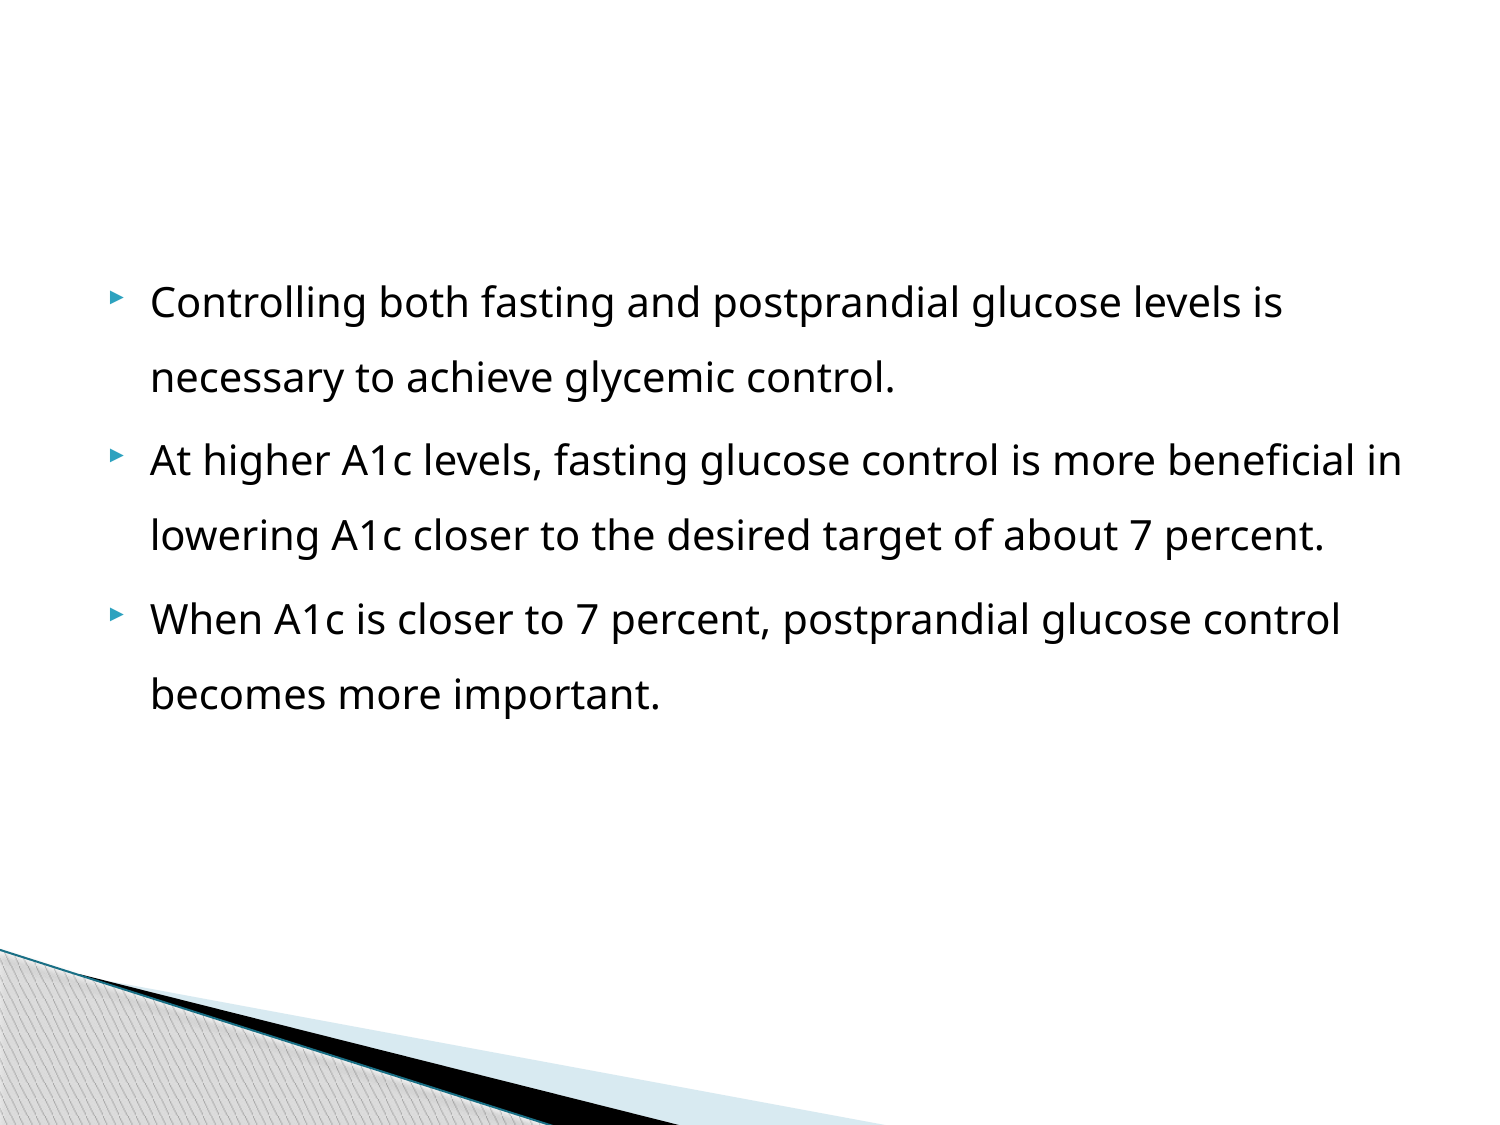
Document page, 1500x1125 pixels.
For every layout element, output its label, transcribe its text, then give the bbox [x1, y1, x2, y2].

list Controlling both fasting and postprandial glucose levels is necessary to achieve glycemic control. At higher A1c levels, fasting glucose control is more beneficial in lowering A1c closer to the desired target of about 7 percent. When A1c is closer to 7 percent, postprandial glucose control becomes more important. [75, 243, 1425, 986]
